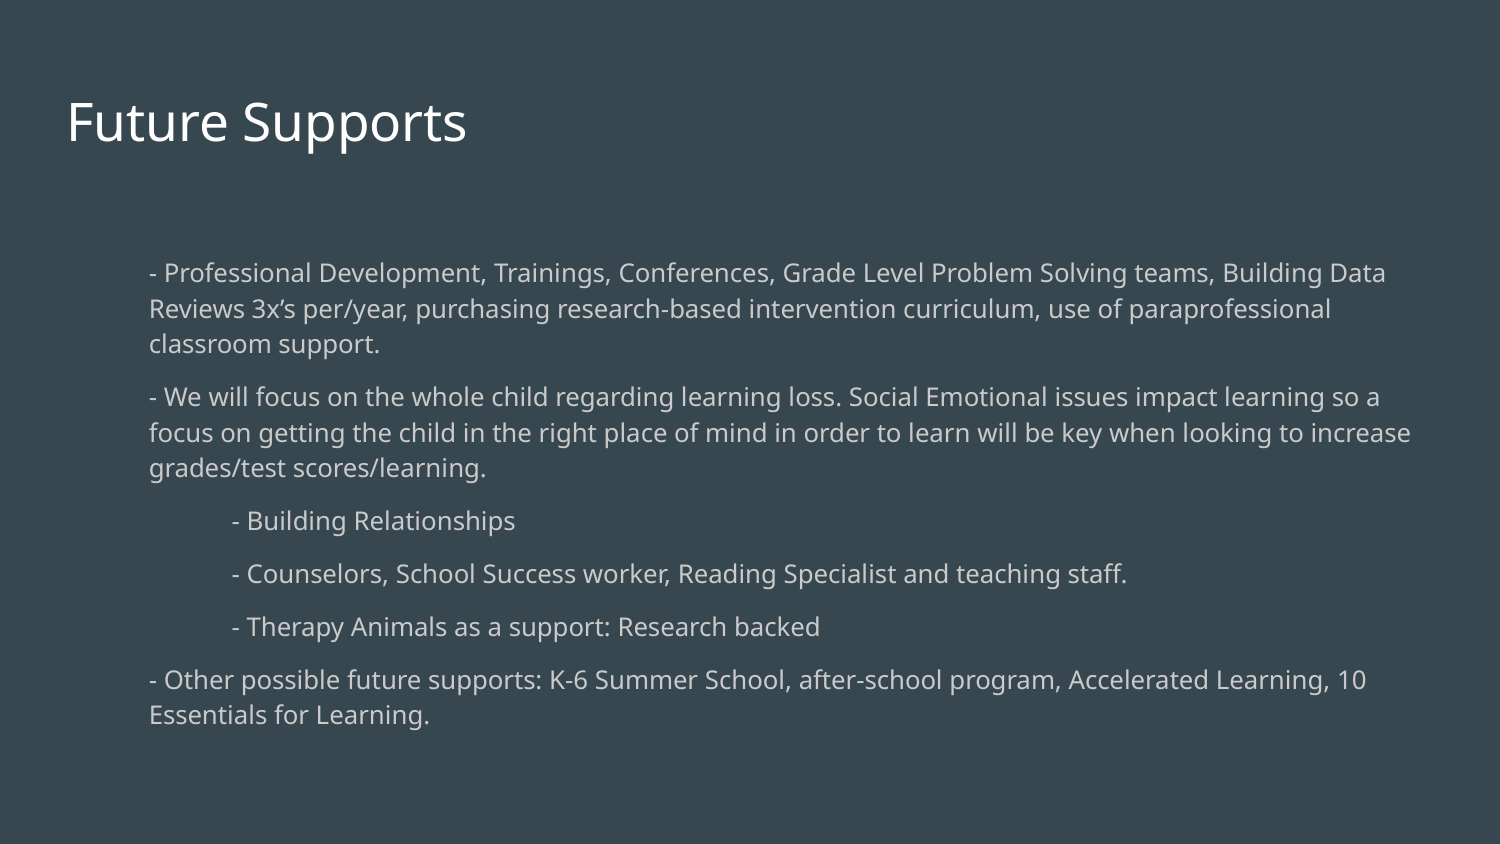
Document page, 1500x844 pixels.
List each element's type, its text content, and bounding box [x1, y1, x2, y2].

list - Professional Development, Trainings, Conferences, Grade Level Problem Solving teams, Building Data Reviews 3x’s per/year, purchasing research-based intervention curriculum, use of paraprofessional classroom support. - We will focus on the whole child regarding learning loss. Social Emotional issues impact learning so a focus on getting the child in the right place of mind in order to learn will be key when looking to increase grades/test scores/learning. - Building Relationships - Counselors, School Success worker, Reading Specialist and teaching staff. - Therapy Animals as a support: Research backed - Other possible future supports: K-6 Summer School, after-school program, Accelerated Learning, 10 Essentials for Learning. [51, 189, 1449, 750]
title Future Supports [51, 72, 1449, 167]
